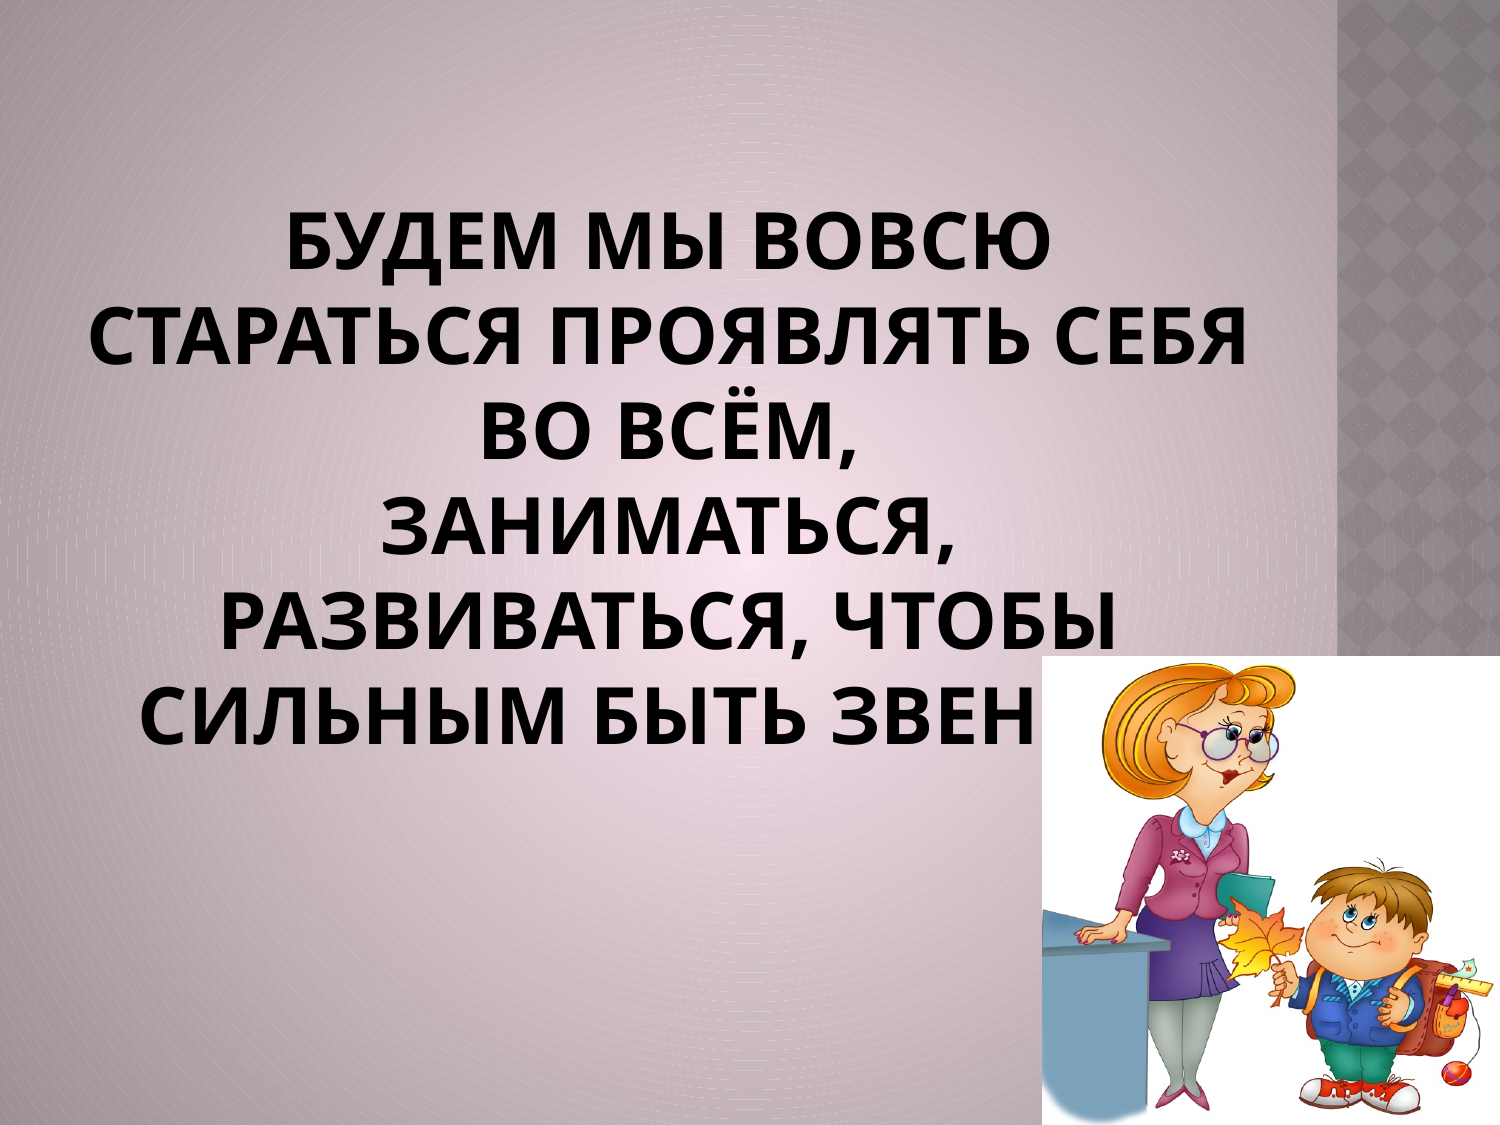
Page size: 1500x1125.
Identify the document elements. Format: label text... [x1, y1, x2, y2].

picture [1042, 655, 1500, 1125]
title Будем мы вовсю стараться проявлять себя во всём, Заниматься, развиваться, чтобы сильным быть звеном! [75, 52, 1263, 856]
